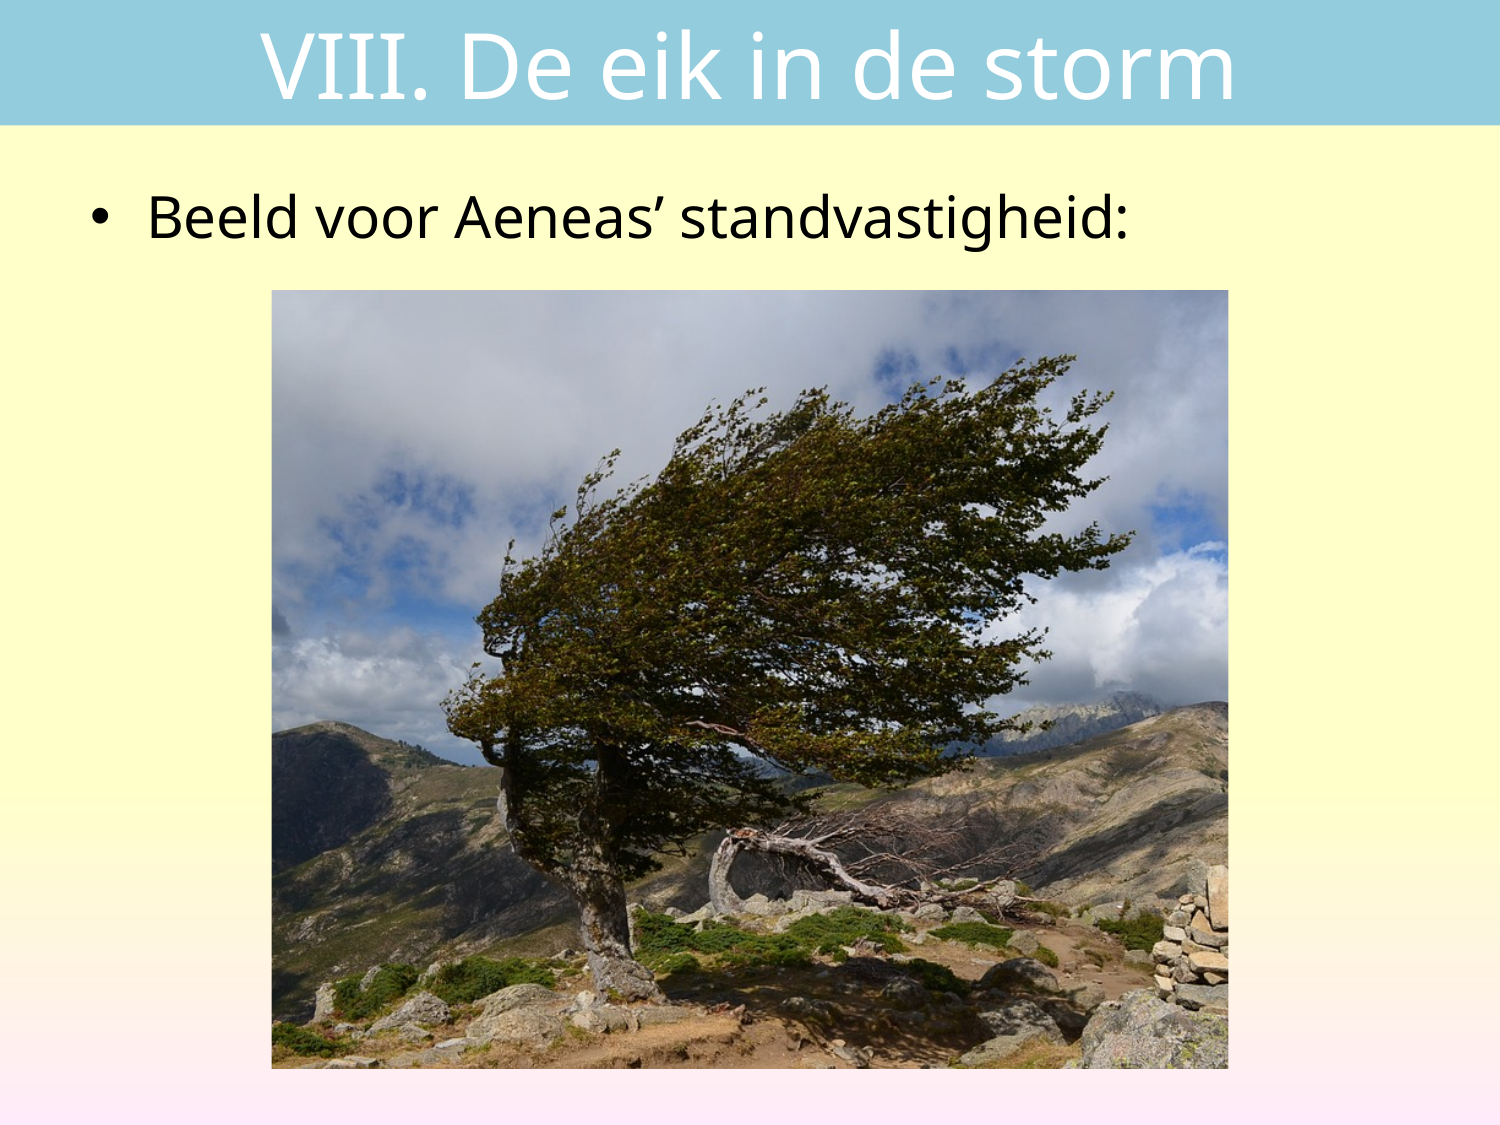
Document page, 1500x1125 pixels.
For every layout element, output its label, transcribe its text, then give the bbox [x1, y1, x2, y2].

picture [271, 290, 1229, 1069]
title VIII. De eik in de storm [0, 0, 1500, 126]
list Beeld voor Aeneas’ standvastigheid: [75, 172, 1500, 1094]
